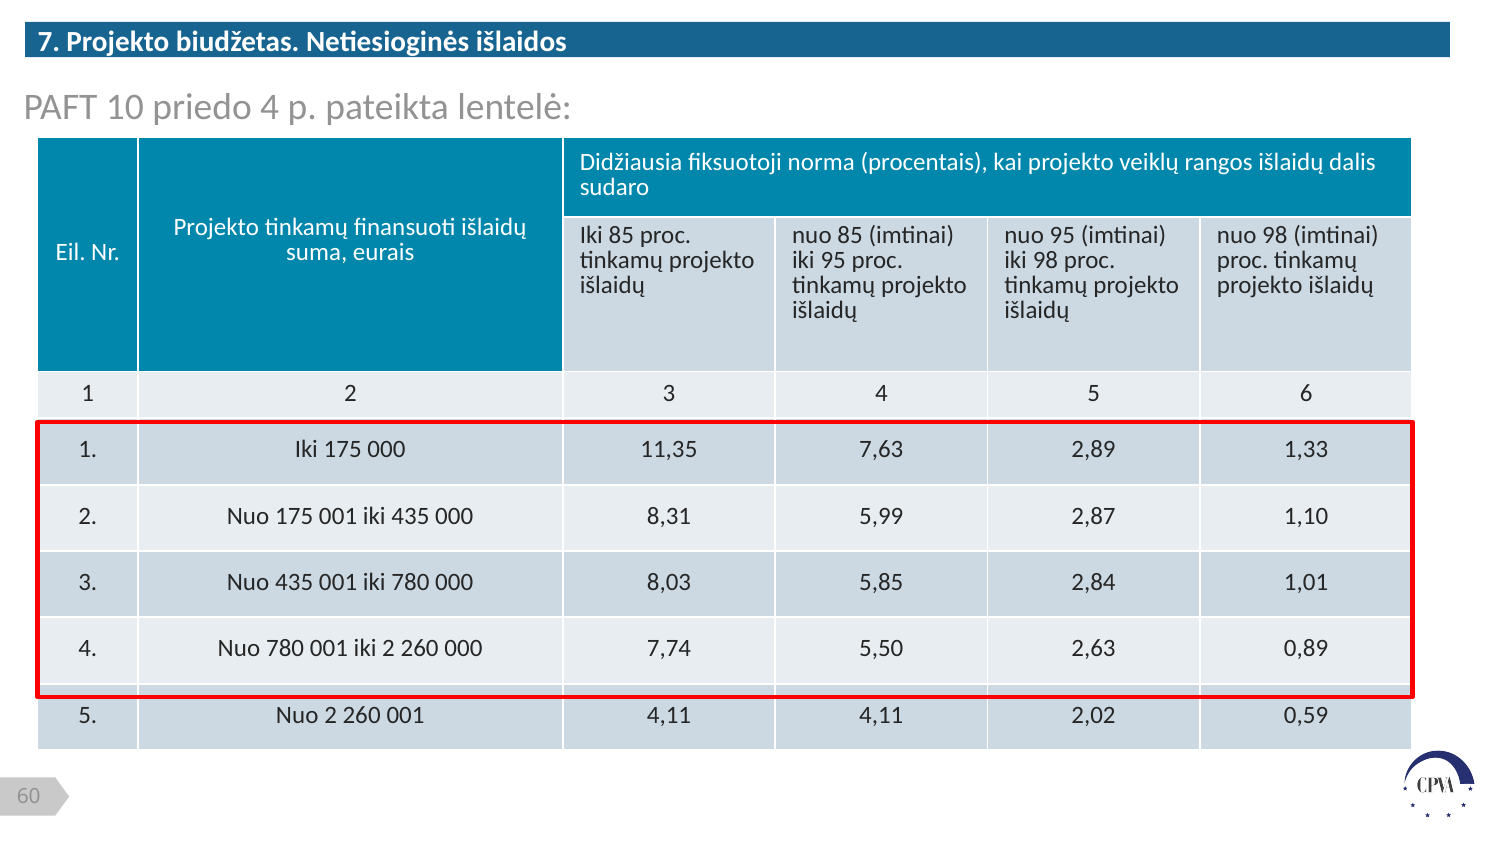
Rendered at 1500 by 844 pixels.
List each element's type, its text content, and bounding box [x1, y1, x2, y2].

table_cell 0,59 [1201, 699, 1411, 749]
text_box [23, 20, 1452, 59]
table_header Didžiausia fiksuotoji norma (procentais), kai projekto veiklų rangos išlaidų dalis sudaro [564, 138, 1411, 216]
table_cell Iki 85 proc. tinkamų projekto išlaidų [564, 218, 774, 371]
table_cell 2 [139, 372, 562, 417]
table_cell 6 [1201, 372, 1411, 417]
table_cell 4,11 [776, 699, 987, 749]
text_box [35, 420, 1415, 699]
table_cell 1 [38, 372, 137, 417]
title PAFT 10 priedo 4 p. pateikta lentelė: [23, 65, 1450, 144]
table_cell 2,02 [988, 699, 1199, 749]
table_cell nuo 85 (imtinai) iki 95 proc. tinkamų projekto išlaidų [776, 218, 987, 371]
table_cell Nuo 2 260 001 [139, 699, 562, 749]
table_header Eil. Nr. [38, 138, 137, 371]
picture [1387, 735, 1490, 833]
table_header Projekto tinkamų finansuoti išlaidų suma, eurais [139, 138, 562, 371]
table_cell 5. [38, 699, 137, 749]
table_cell 5 [988, 372, 1199, 417]
table_cell nuo 98 (imtinai) proc. tinkamų projekto išlaidų [1201, 218, 1411, 371]
table_cell nuo 95 (imtinai) iki 98 proc. tinkamų projekto išlaidų [988, 218, 1199, 371]
table_cell 4,11 [564, 699, 774, 749]
table_cell 4 [776, 372, 987, 417]
table_cell 3 [564, 372, 774, 417]
text_box 7. Projekto biudžetas. Netiesioginės išlaidos [37, 21, 865, 58]
